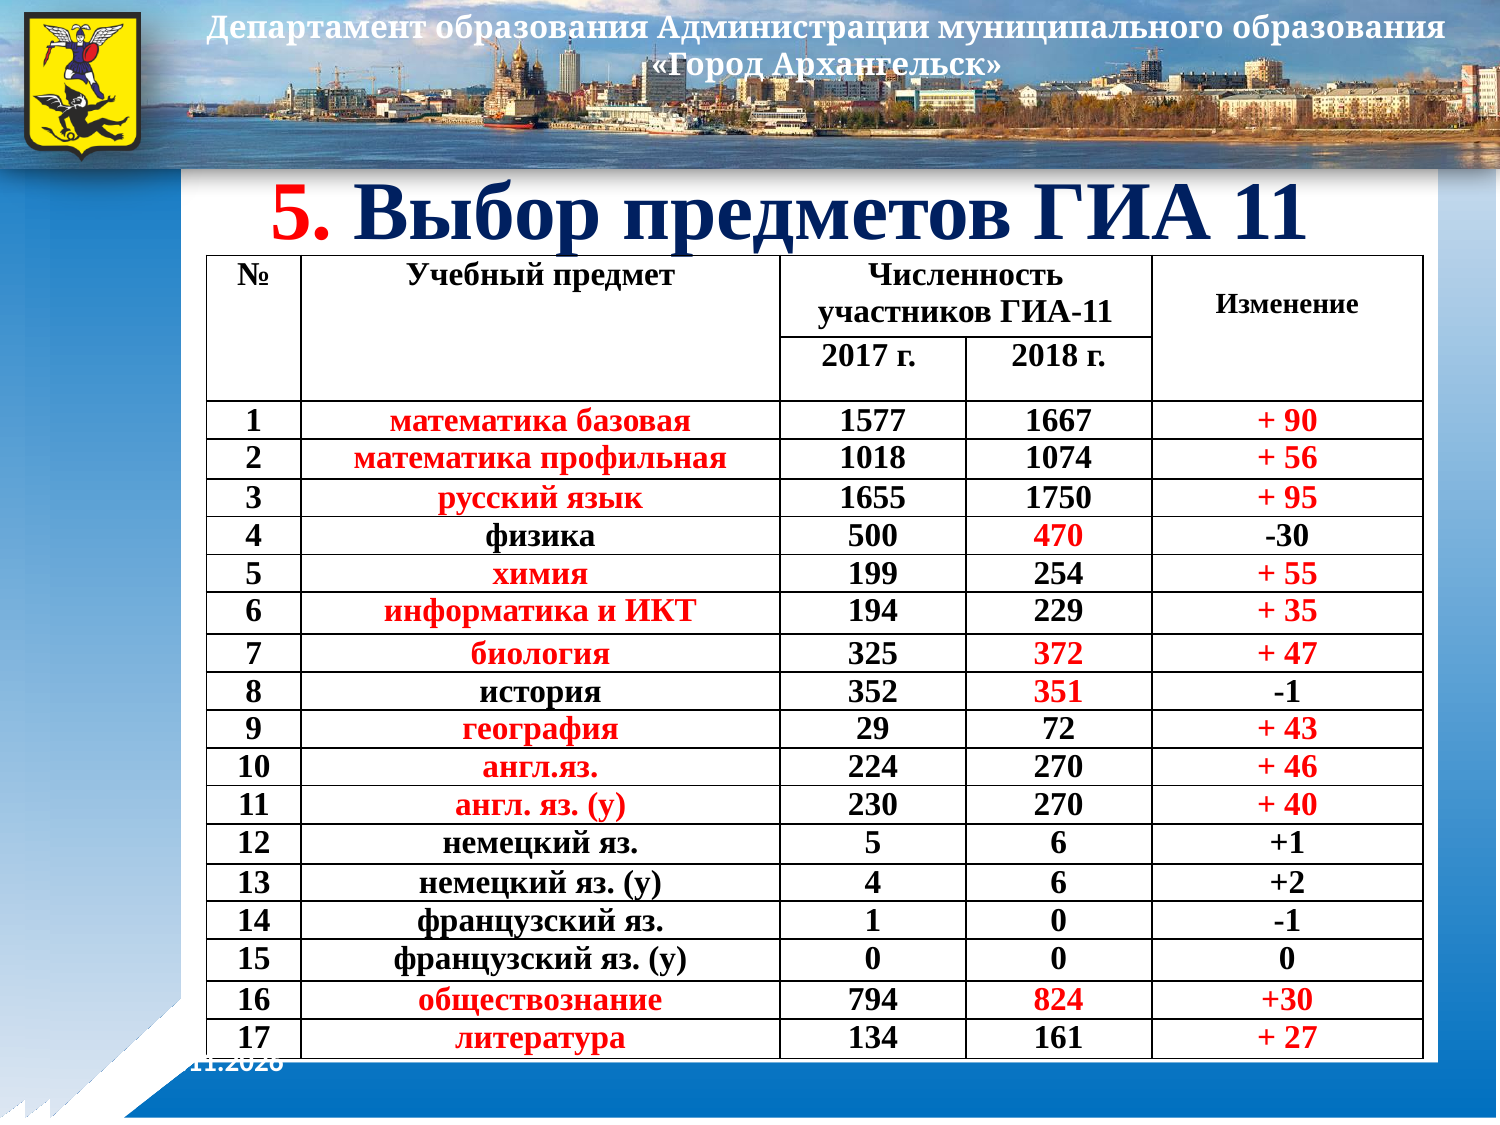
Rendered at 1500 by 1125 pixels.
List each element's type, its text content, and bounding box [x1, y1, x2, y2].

table_cell + 95 [1153, 480, 1422, 516]
table_cell 11 [207, 786, 300, 823]
table_cell 351 [967, 673, 1151, 709]
table_cell 1577 [781, 402, 965, 438]
table_cell физика [302, 517, 779, 554]
table_cell 1655 [781, 480, 965, 516]
table_cell 15 [207, 940, 300, 980]
table_cell 4 [781, 865, 965, 900]
table_cell 0 [967, 902, 1151, 938]
table_cell 5 [781, 825, 965, 863]
table_cell 14 [207, 902, 300, 938]
table_cell 352 [781, 673, 965, 709]
table_cell 254 [967, 555, 1151, 591]
table_cell + 43 [1153, 711, 1422, 747]
table_cell 9 [207, 711, 300, 747]
table_cell + 90 [1153, 402, 1422, 438]
table_cell 16 [207, 982, 300, 1018]
table_cell 270 [967, 749, 1151, 785]
table_cell французский яз. (у) [302, 940, 779, 980]
table_cell 7 [207, 635, 300, 671]
table_cell -1 [1153, 902, 1422, 938]
table_cell 0 [1153, 940, 1422, 980]
table_cell 1750 [967, 480, 1151, 516]
table_cell 372 [967, 635, 1151, 671]
table_cell литература [302, 1020, 779, 1058]
table_cell 161 [967, 1020, 1151, 1058]
table_cell 5 [207, 555, 300, 591]
table_cell +1 [1153, 825, 1422, 863]
table_cell 2018 г. [967, 338, 1151, 400]
table_cell + 47 [1153, 635, 1422, 671]
table_cell 29 [781, 711, 965, 747]
table_cell +2 [1153, 865, 1422, 900]
table_cell немецкий яз. (у) [302, 865, 779, 900]
table_cell 1018 [781, 440, 965, 478]
table_cell + 40 [1153, 786, 1422, 823]
table_cell 199 [781, 555, 965, 591]
table_header № [207, 256, 300, 400]
table_cell 1 [207, 402, 300, 438]
table_cell англ. яз. (у) [302, 786, 779, 823]
table_cell 2017 г. [781, 338, 965, 400]
table_cell -1 [1153, 673, 1422, 709]
table_cell обществознание [302, 982, 779, 1018]
table_cell 6 [967, 825, 1151, 863]
table_cell 12 [207, 825, 300, 863]
table_cell 17 [207, 1020, 300, 1034]
table_cell 229 [967, 593, 1151, 633]
picture [0, 0, 1500, 169]
table_cell 1074 [967, 440, 1151, 478]
table_cell англ.яз. [302, 749, 779, 785]
table_cell математика профильная [302, 440, 779, 478]
table_cell 794 [781, 982, 965, 1018]
table_header Изменение [1153, 256, 1422, 400]
table_cell 500 [781, 517, 965, 554]
table_cell биология [302, 635, 779, 671]
table_cell 325 [781, 635, 965, 671]
table_cell химия [302, 555, 779, 591]
table_cell 6 [207, 593, 300, 633]
table_header Численность участников ГИА-11 [781, 256, 1151, 336]
table_cell 270 [967, 786, 1151, 823]
table_cell -30 [1153, 517, 1422, 554]
table_cell немецкий яз. [302, 825, 779, 863]
table_cell + 27 [1153, 1020, 1422, 1058]
table_cell 2 [207, 440, 300, 478]
table_cell + 35 [1153, 593, 1422, 633]
table_cell 4 [207, 517, 300, 554]
table_cell 72 [967, 711, 1151, 747]
table_cell 0 [781, 940, 965, 980]
table_cell 134 [781, 1020, 965, 1058]
table_cell математика базовая [302, 402, 779, 438]
table_cell + 55 [1153, 555, 1422, 591]
title 5. Выбор предметов ГИА 11 [115, 148, 1466, 280]
table_cell 6 [967, 865, 1151, 900]
table_cell 194 [781, 593, 965, 633]
table_header Учебный предмет [302, 256, 779, 400]
table_cell 470 [967, 517, 1151, 554]
table_cell история [302, 673, 779, 709]
table_cell 224 [781, 749, 965, 785]
table_cell 1667 [967, 402, 1151, 438]
table_cell 824 [967, 982, 1151, 1018]
table_cell 13 [207, 865, 300, 900]
table_cell 230 [781, 786, 965, 823]
table_cell французский яз. [302, 902, 779, 938]
table_cell география [302, 711, 779, 747]
table_cell 3 [207, 480, 300, 516]
table_cell 0 [967, 940, 1151, 980]
table_cell русский язык [302, 480, 779, 516]
table_cell информатика и ИКТ [302, 593, 779, 633]
table_cell 10 [207, 749, 300, 785]
table_cell + 46 [1153, 749, 1422, 785]
table_cell + 56 [1153, 440, 1422, 478]
table_cell 1 [781, 902, 965, 938]
table_cell 8 [207, 673, 300, 709]
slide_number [135, 1034, 486, 1095]
table_cell +30 [1153, 982, 1422, 1018]
